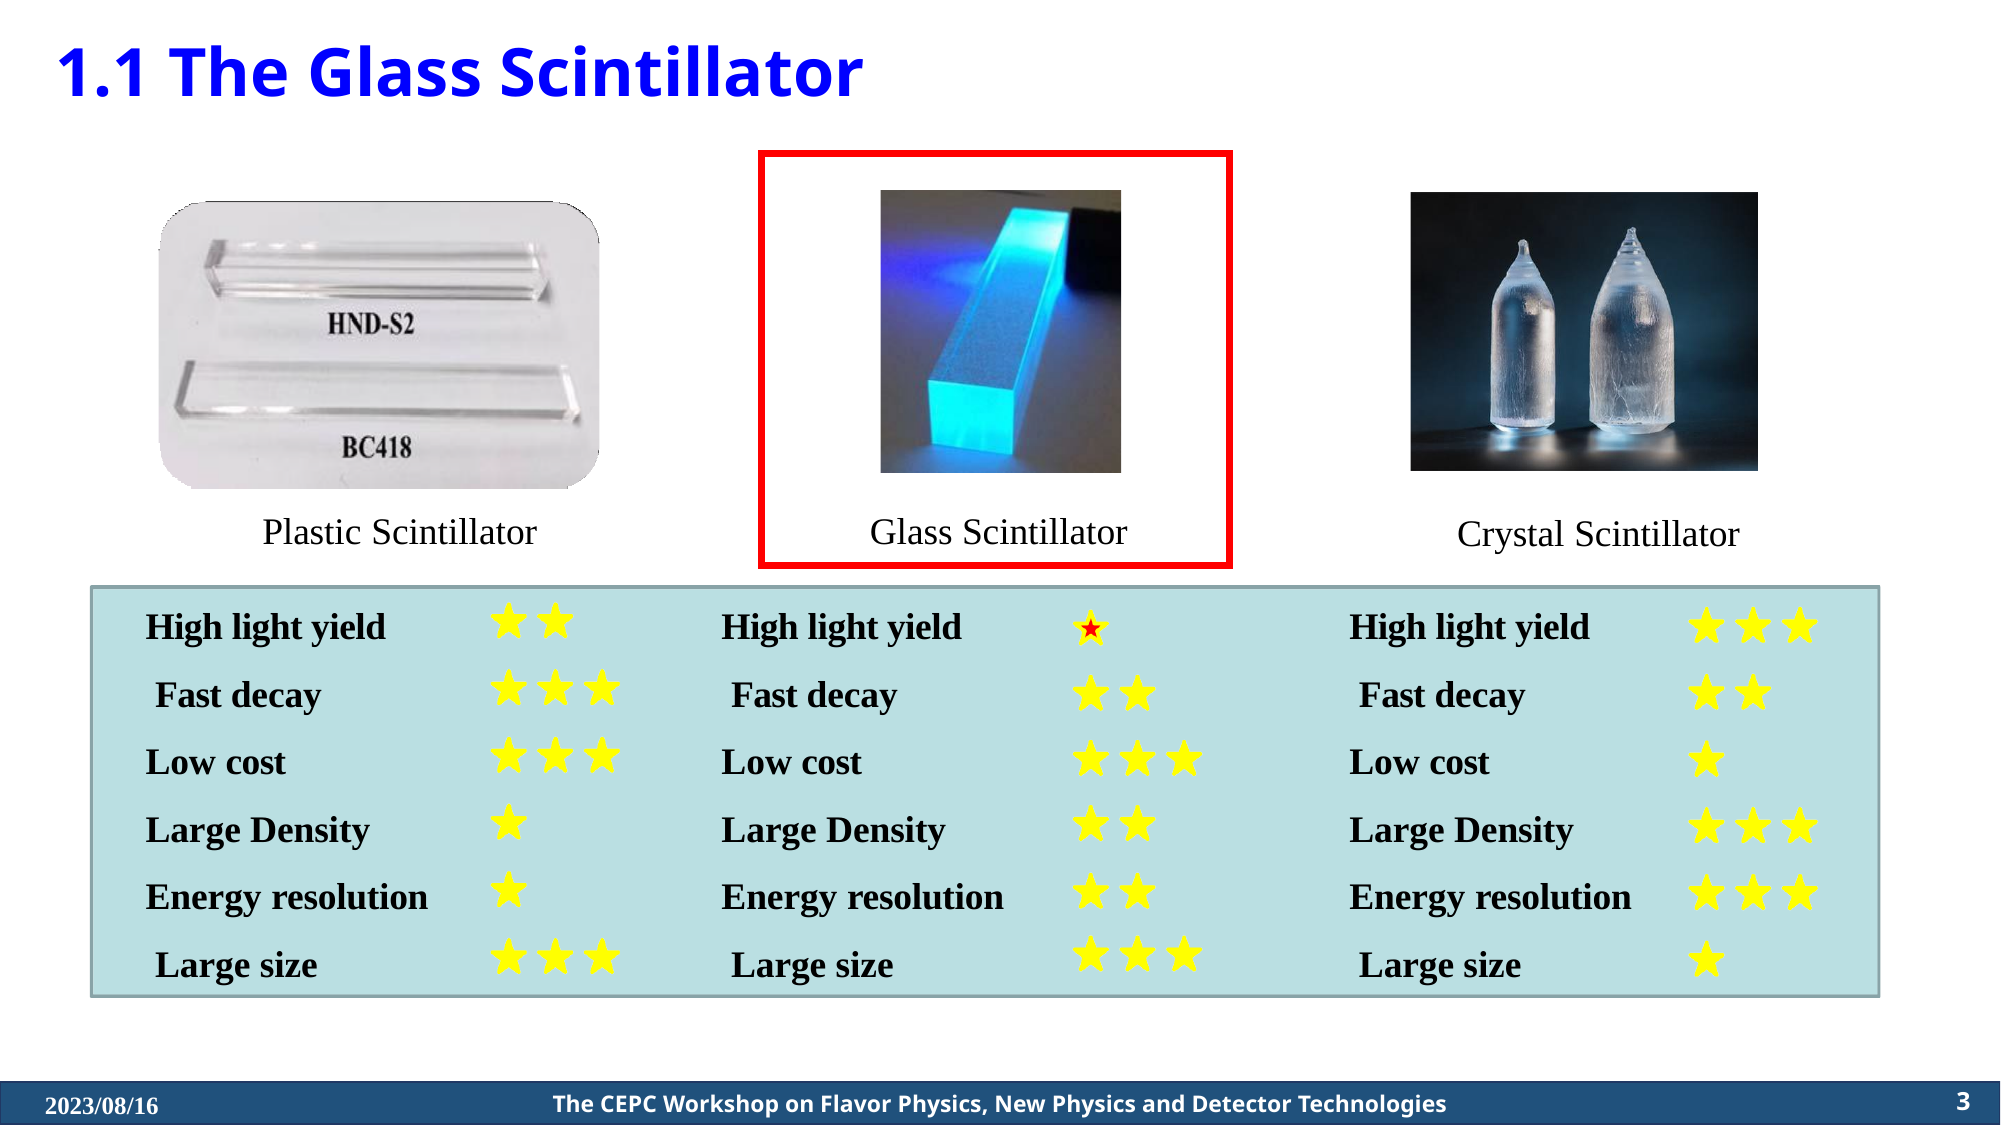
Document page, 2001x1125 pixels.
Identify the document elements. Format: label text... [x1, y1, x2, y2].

text_box 1.1 The Glass Scintillator [40, 22, 1880, 117]
text_box High light yield Fast decay Low cost Large Density Energy resolution Large size [719, 577, 1008, 985]
text_box [158, 200, 600, 489]
text_box Plastic Scintillator [260, 505, 541, 553]
text_box Crystal Scintillator [1455, 506, 1744, 554]
text_box [760, 153, 1231, 567]
text_box [1410, 192, 1758, 471]
text_box High light yield Fast decay Low cost Large Density Energy resolution Large size [143, 577, 433, 985]
text_box [89, 585, 1881, 998]
slide_number 3 [1535, 1080, 1986, 1125]
text_box High light yield Fast decay Low cost Large Density Energy resolution Large size [1347, 577, 1636, 985]
